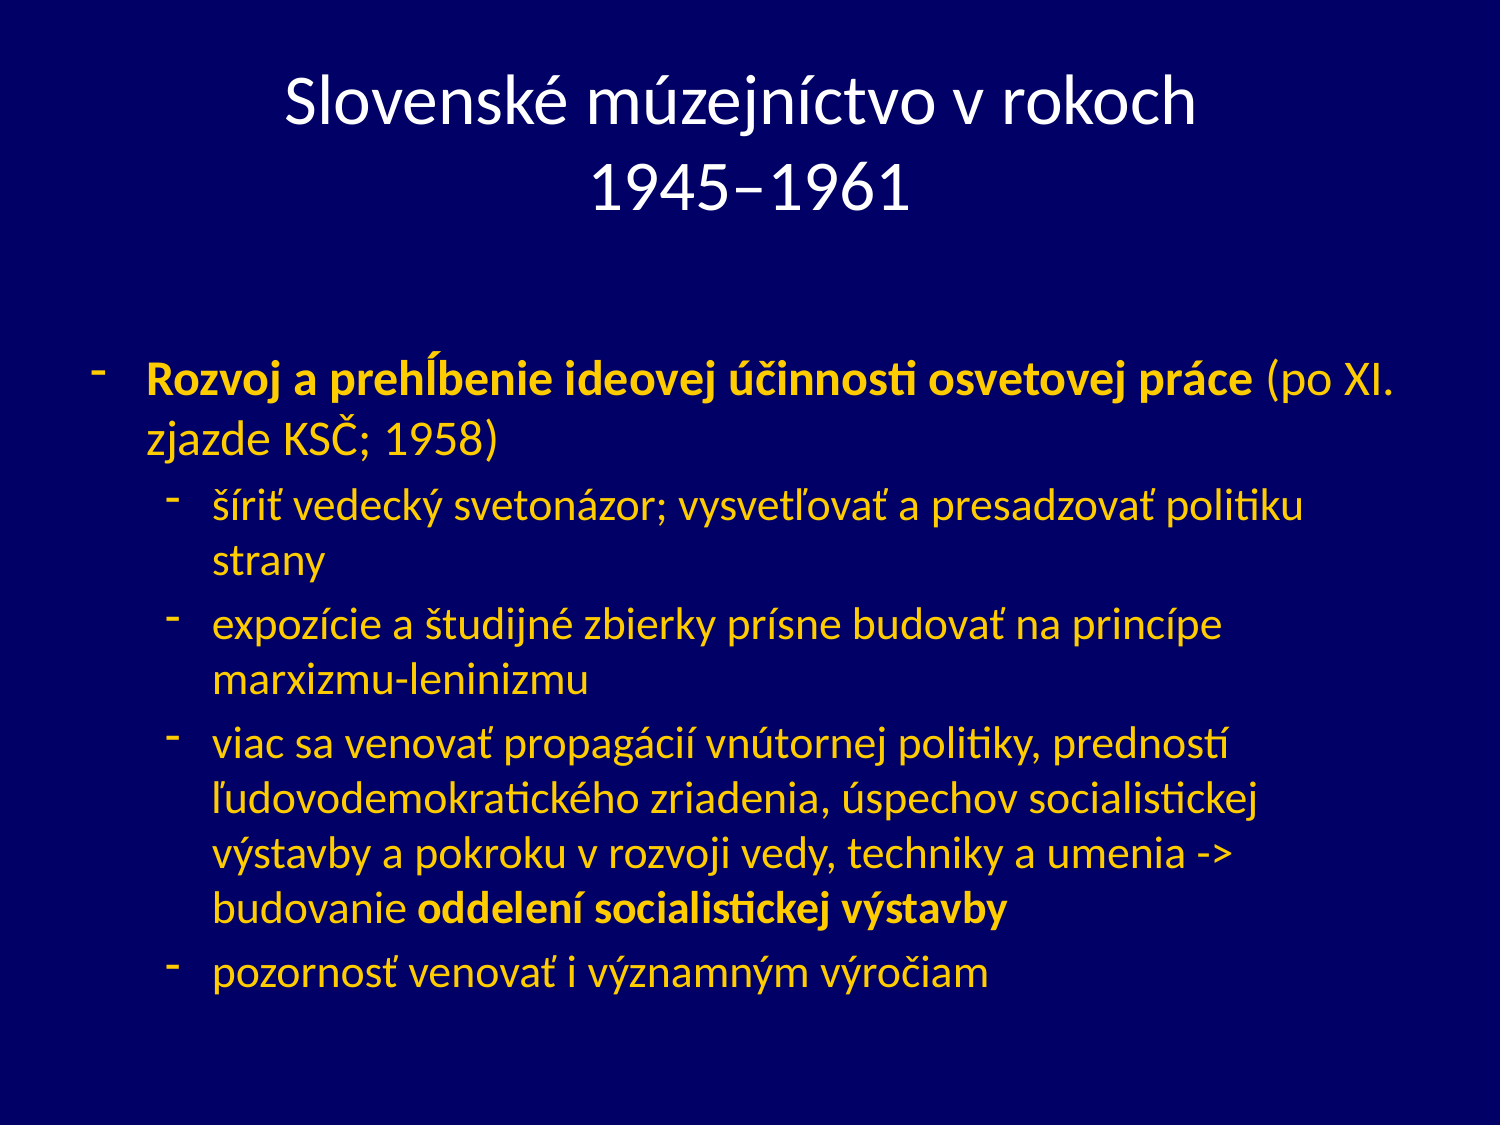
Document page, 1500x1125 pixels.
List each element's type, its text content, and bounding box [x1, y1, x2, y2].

title Slovenské múzejníctvo v rokoch 1945–1961 [75, 45, 1425, 233]
list Rozvoj a prehĺbenie ideovej účinnosti osvetovej práce (po XI. zjazde KSČ; 1958) šíriť vedecký svetonázor; vysvetľovať a presadzovať politiku strany expozície a študijné zbierky prísne budovať na princípe marxizmu-leninizmu viac sa venovať propagácií vnútornej politiky, predností ľudovodemokratického zriadenia, úspechov socialistickej výstavby a pokroku v rozvoji vedy, techniky a umenia -> budovanie oddelení socialistickej výstavby pozornosť venovať i významným výročiam [75, 338, 1425, 1047]
